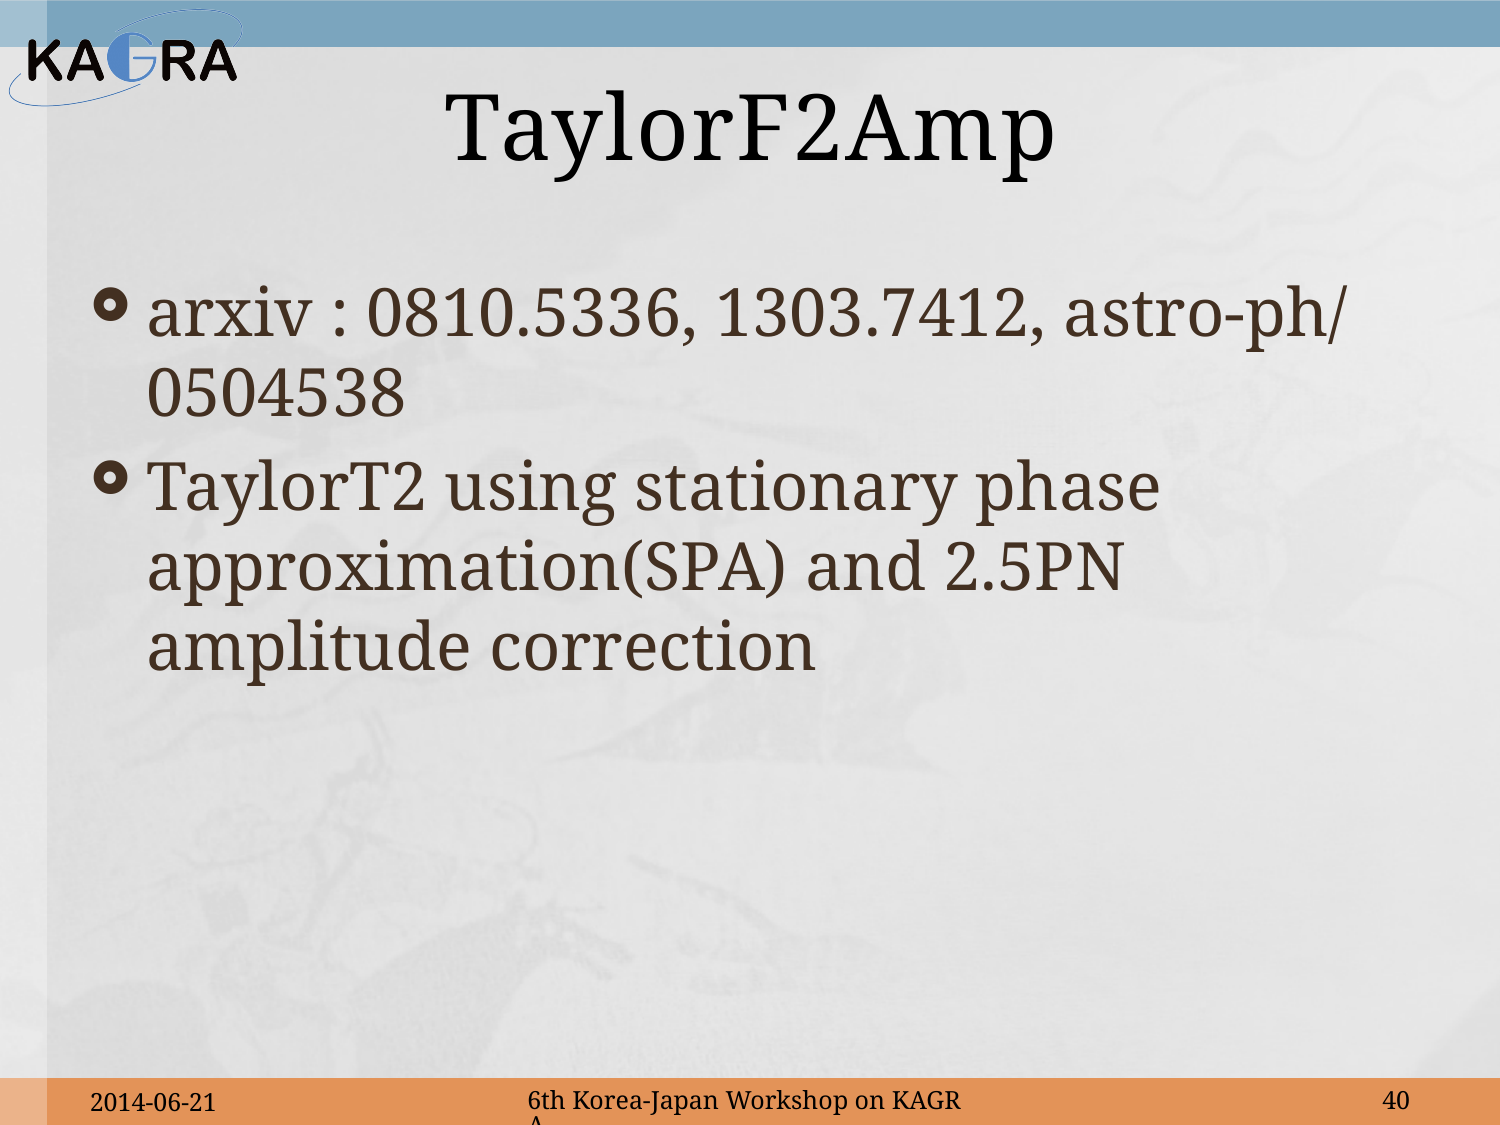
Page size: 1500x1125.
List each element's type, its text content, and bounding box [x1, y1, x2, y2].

slide_number 40 [1074, 1078, 1425, 1125]
list arxiv : 0810.5336, 1303.7412, astro-ph/0504538 TaylorT2 using stationary phase approximation(SPA) and 2.5PN amplitude correction [75, 262, 1425, 1005]
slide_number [75, 1078, 425, 1125]
footer 6th Korea-Japan Workshop on KAGRA [512, 1078, 988, 1125]
title TaylorF2Amp [49, 46, 1454, 202]
picture [0, 0, 250, 114]
